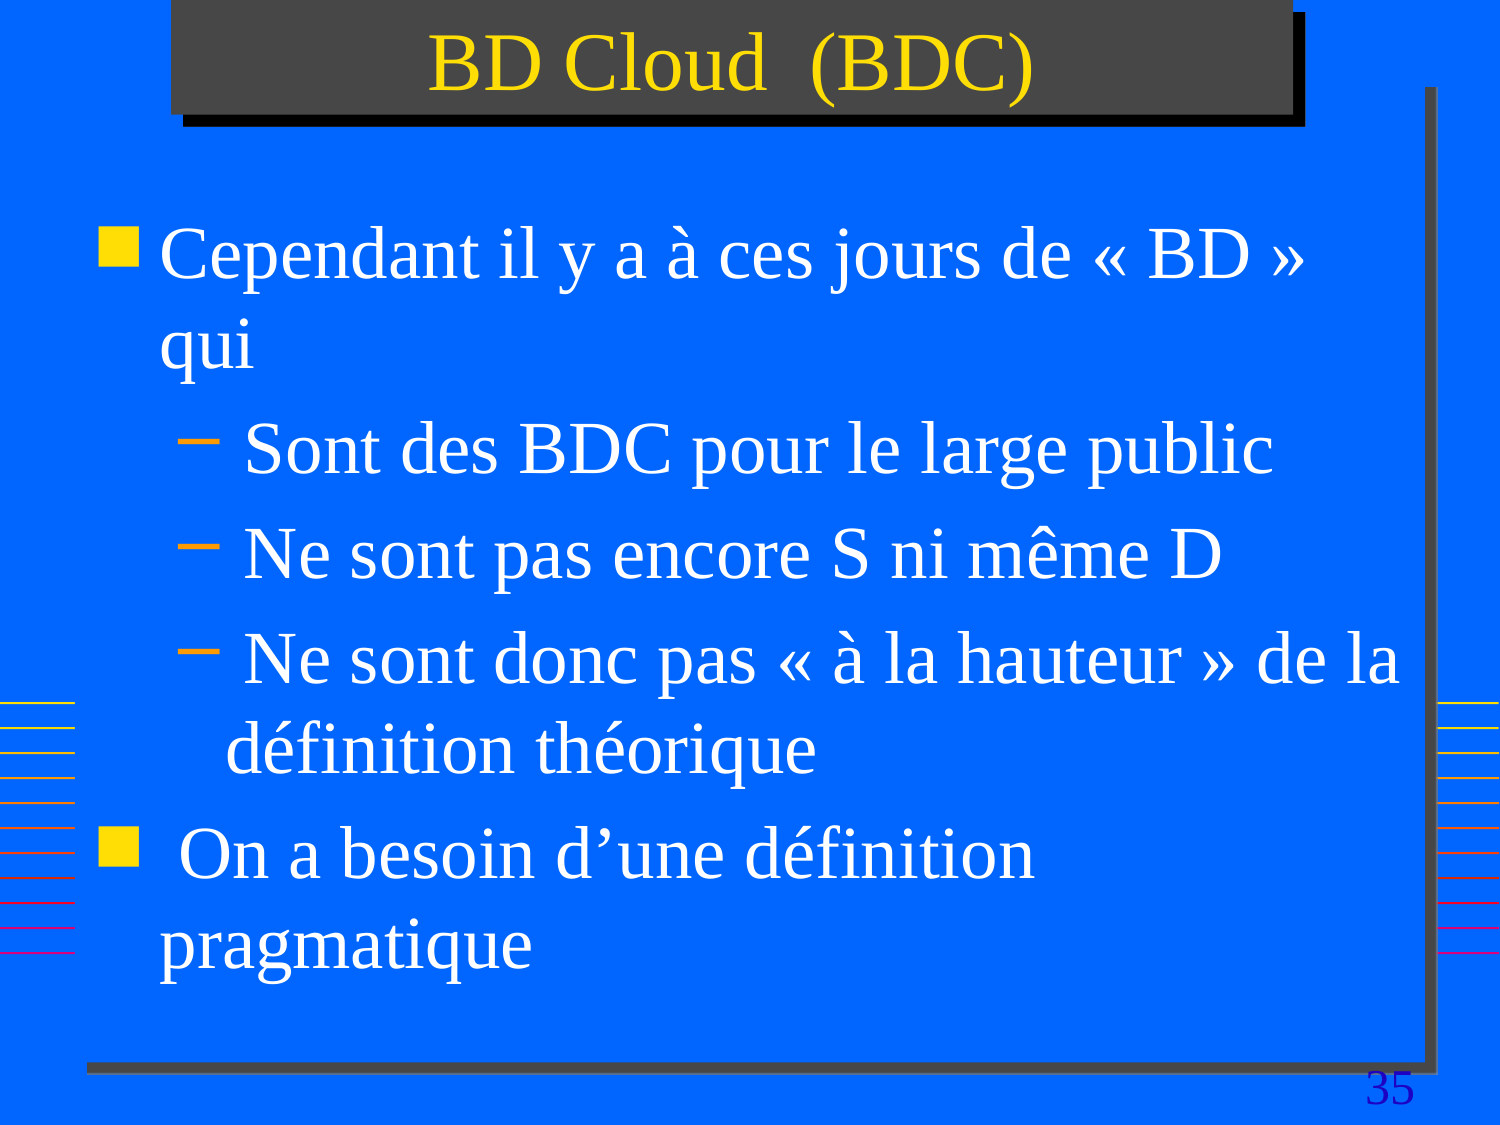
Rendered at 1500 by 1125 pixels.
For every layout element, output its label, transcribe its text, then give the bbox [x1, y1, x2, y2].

list Cependant il y a à ces jours de « BD » qui Sont des BDC pour le large public Ne sont pas encore S ni même D Ne sont donc pas « à la hauteur » de la définition théorique On a besoin d’une définition pragmatique [87, 195, 1424, 716]
title BD Cloud (BDC) [170, 0, 1294, 116]
